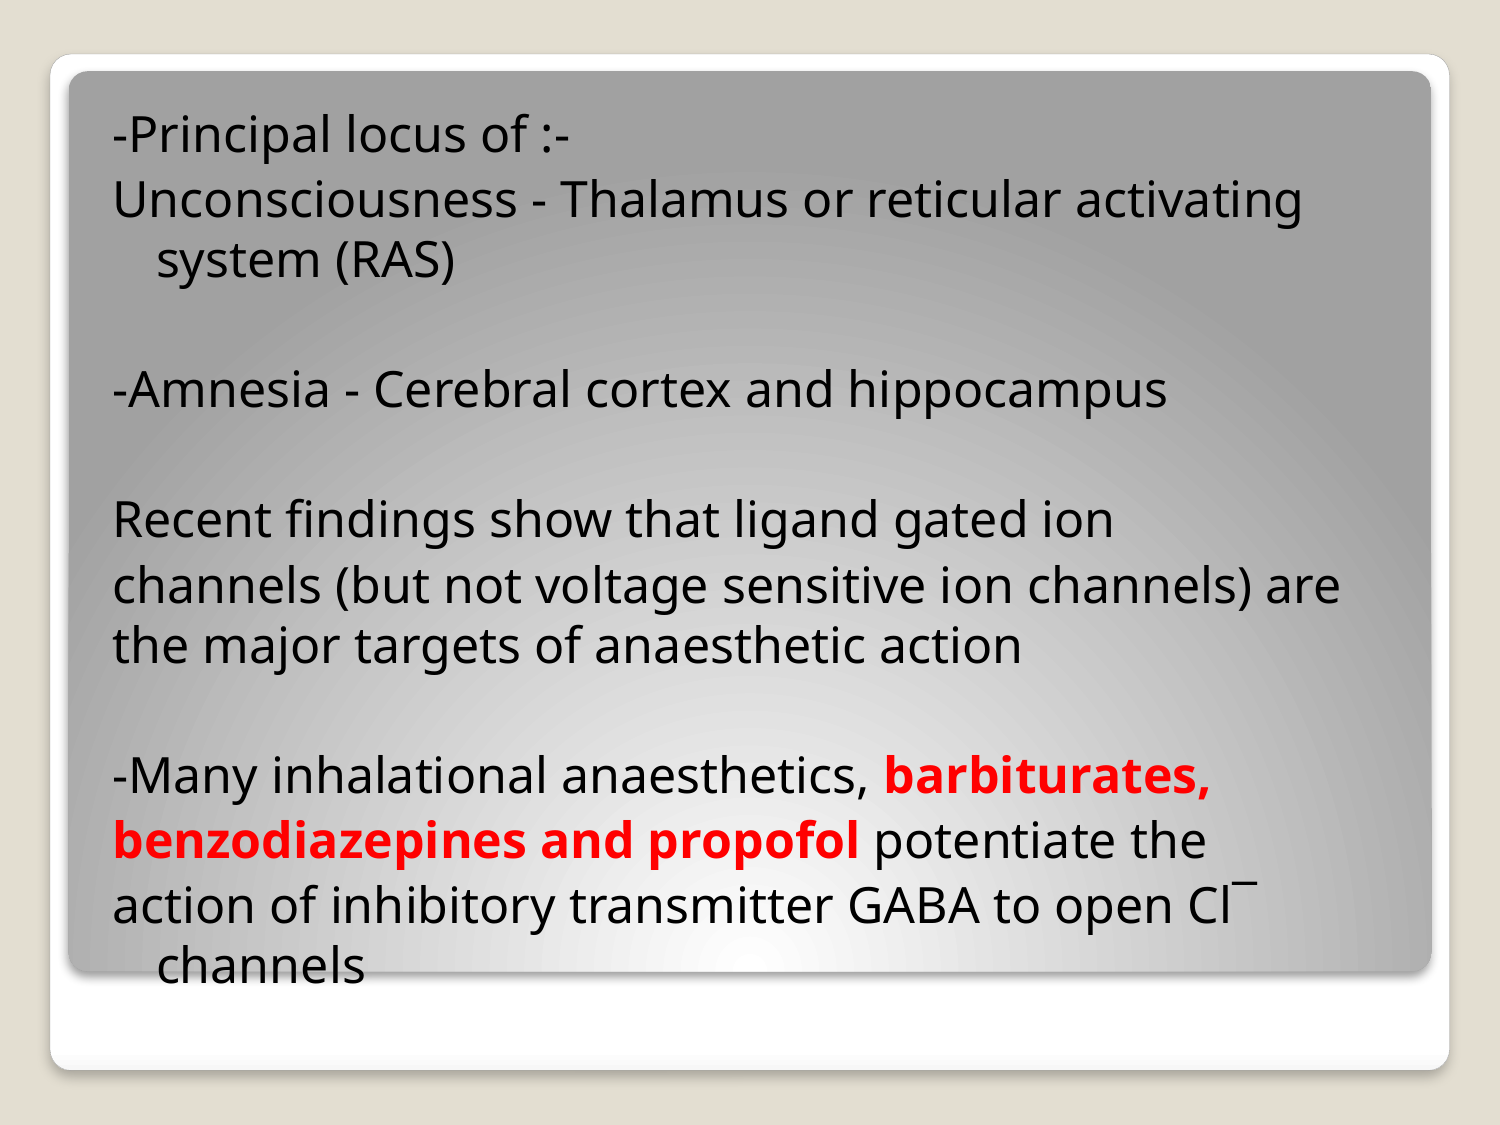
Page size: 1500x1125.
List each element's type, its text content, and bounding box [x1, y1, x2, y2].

list -Principal locus of :- Unconsciousness - Thalamus or reticular activating system (RAS) -Amnesia - Cerebral cortex and hippocampus Recent findings show that ligand gated ion channels (but not voltage sensitive ion channels) are the major targets of anaesthetic action -Many inhalational anaesthetics, barbiturates, benzodiazepines and propofol potentiate the action of inhibitory transmitter GABA to open Cl¯ channels [82, 86, 1438, 1050]
